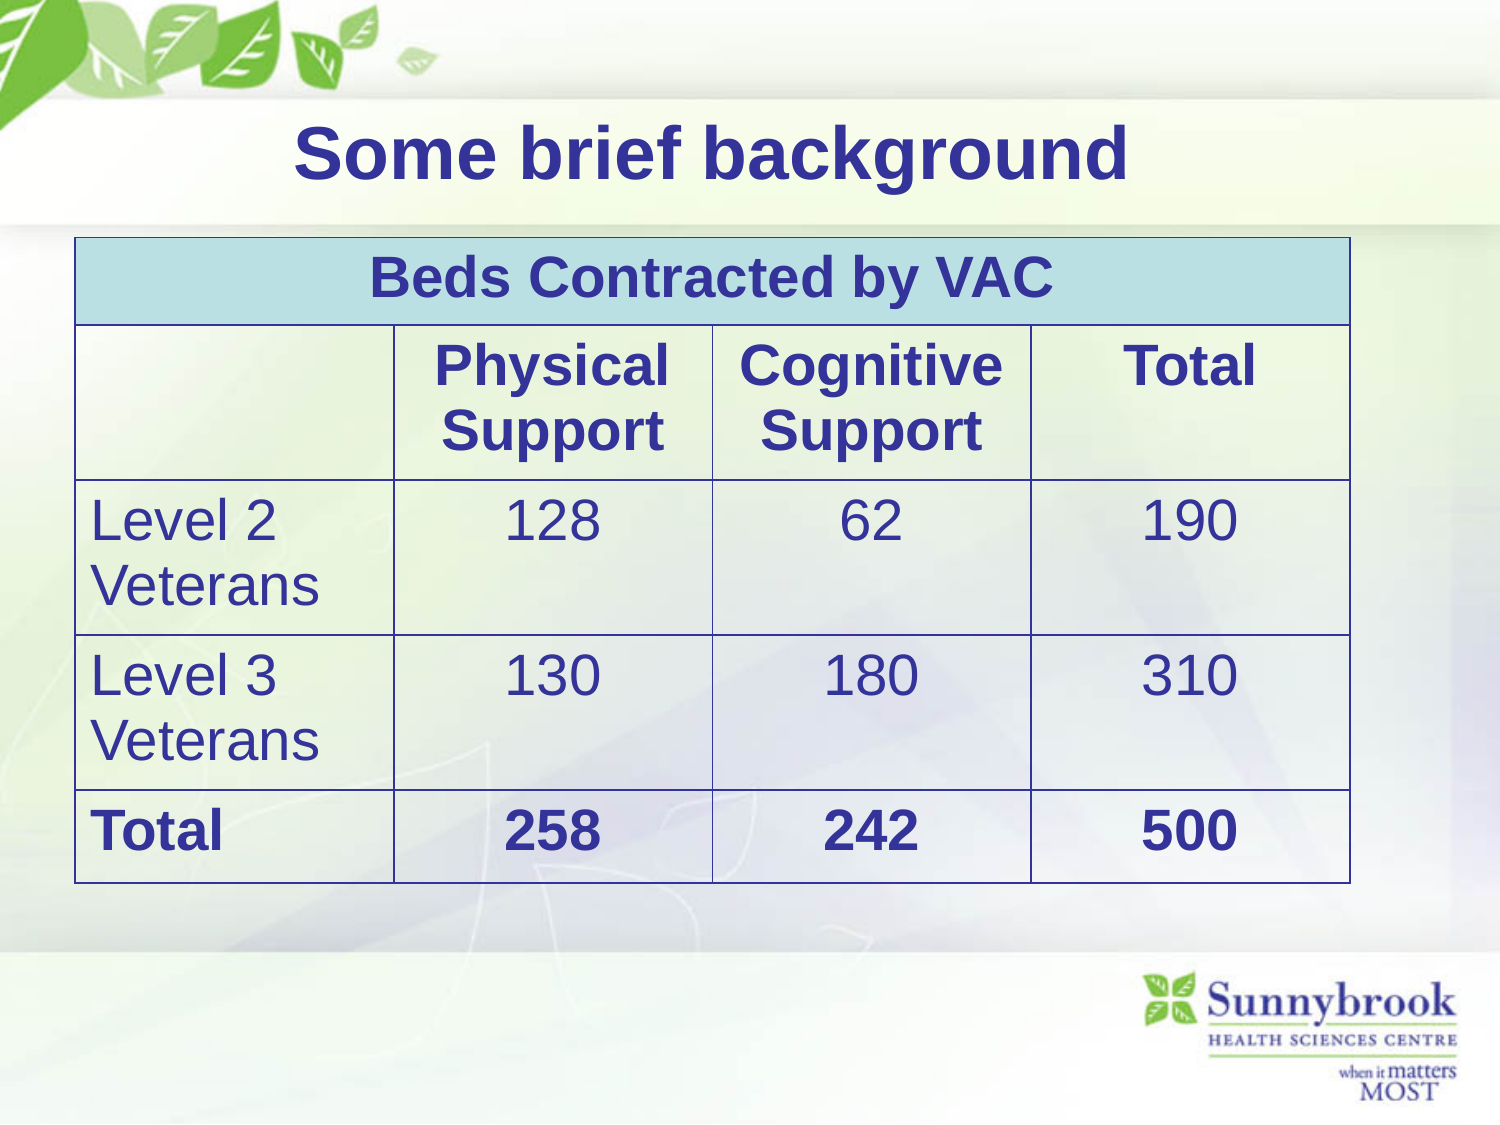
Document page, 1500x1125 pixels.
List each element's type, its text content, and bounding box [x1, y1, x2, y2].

table_cell Total [76, 791, 393, 882]
table_cell Level 3 Veterans [76, 636, 393, 789]
table_cell Level 2 Veterans [76, 481, 393, 634]
table_cell 128 [395, 481, 712, 634]
table_header Beds Contracted by VAC [76, 238, 1349, 324]
table_cell 242 [713, 791, 1030, 882]
table_cell 190 [1032, 481, 1349, 634]
picture [0, 0, 1500, 1124]
table_cell 180 [713, 636, 1030, 789]
table_cell Cognitive Support [713, 326, 1030, 479]
table_cell [76, 326, 393, 479]
table_cell 130 [395, 636, 712, 789]
title Some brief background [74, 87, 1351, 213]
table_cell 310 [1032, 636, 1349, 789]
table_cell 62 [713, 481, 1030, 634]
table_cell Physical Support [395, 326, 712, 479]
table_cell 258 [395, 791, 712, 882]
table_cell 500 [1032, 791, 1349, 882]
table_cell Total [1032, 326, 1349, 479]
